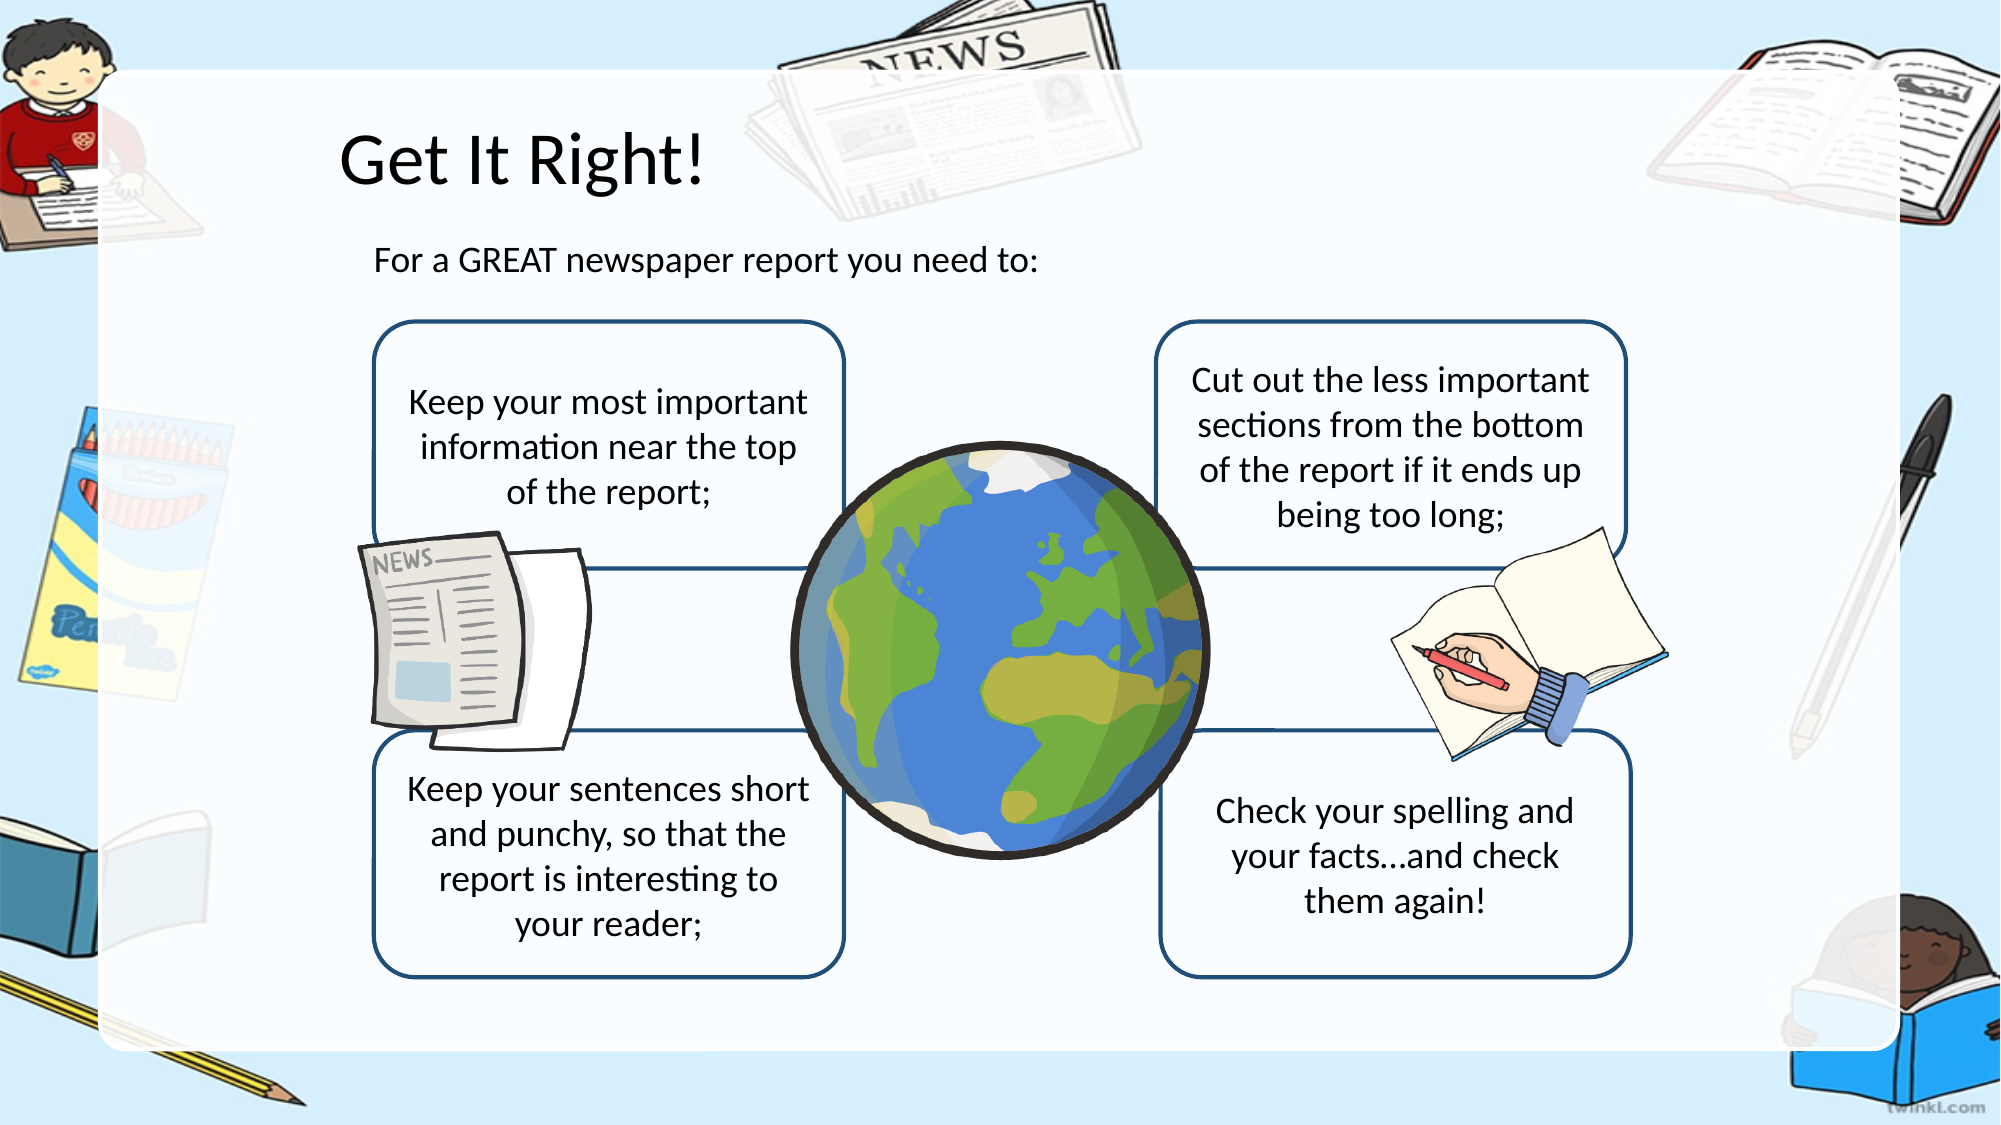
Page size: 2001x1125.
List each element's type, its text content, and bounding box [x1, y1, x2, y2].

text_box Keep your sentences short and punchy, so that the report is interesting to your reader; [372, 729, 845, 979]
text_box Cut out the less important sections from the bottom of the report if it ends up being too long; [1154, 320, 1628, 570]
picture [0, 0, 2001, 1125]
text_box Check your spelling and your facts…and check them again! [1159, 729, 1632, 979]
title Get It Right! [324, 78, 1674, 242]
text_box For a GREAT newspaper report you need to: [373, 223, 1626, 293]
text_box Keep your most important information near the top of the report; [372, 320, 845, 570]
